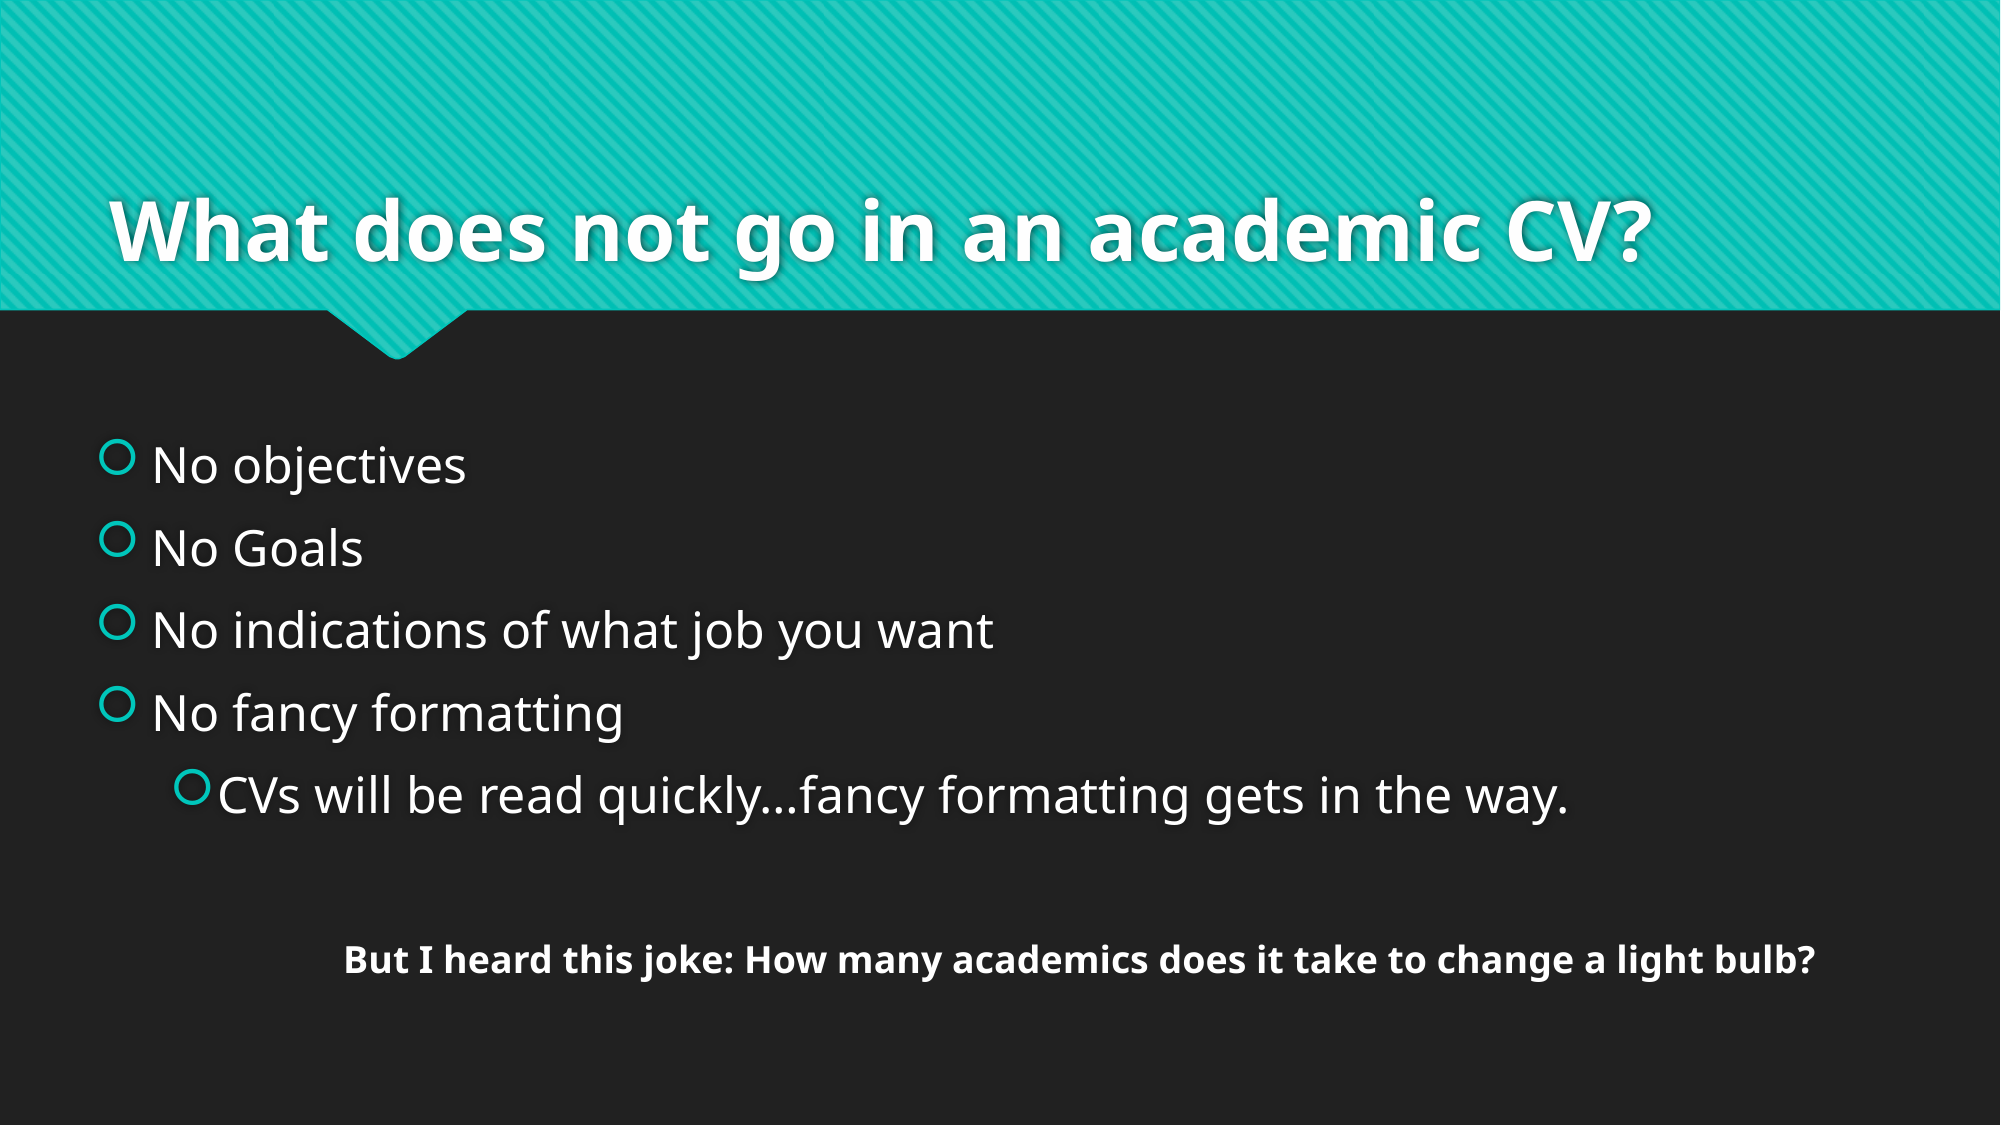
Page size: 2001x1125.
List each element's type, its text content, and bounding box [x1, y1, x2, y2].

text_box But I heard this joke: How many academics does it take to change a light bulb? [328, 928, 1833, 989]
list No objectives No Goals No indications of what job you want No fancy formatting CVs will be read quickly…fancy formatting gets in the way. [80, 362, 1812, 960]
title What does not go in an academic CV? [94, 59, 1862, 286]
